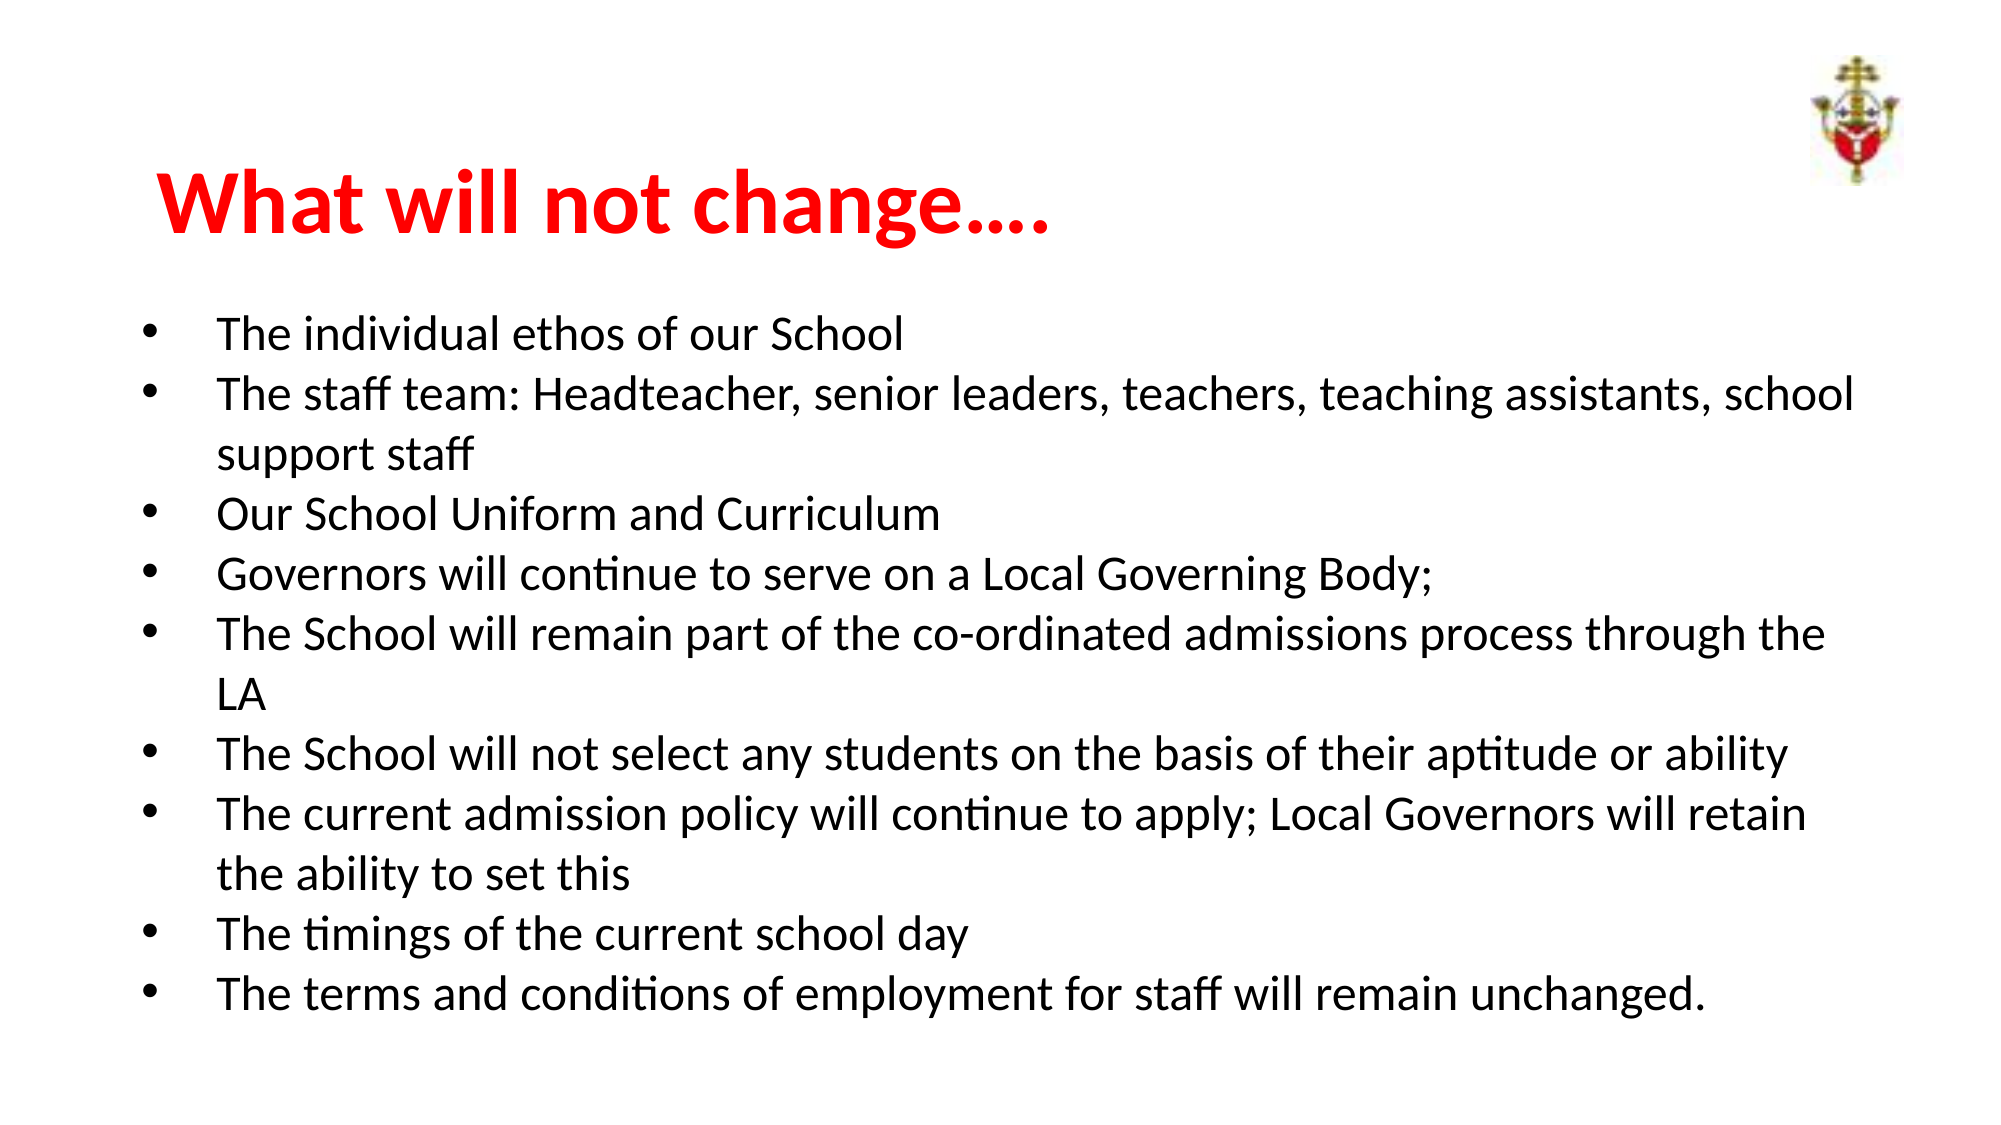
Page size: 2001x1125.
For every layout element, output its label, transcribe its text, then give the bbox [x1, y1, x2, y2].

text_box What will not change…. [141, 134, 1079, 260]
text_box The individual ethos of our School The staff team: Headteacher, senior leaders, teachers, teaching assistants, school support staff Our School Uniform and Curriculum Governors will continue to serve on a Local Governing Body; The School will remain part of the co-ordinated admissions process through the LA The School will not select any students on the basis of their aptitude or ability The current admission policy will continue to apply; Local Governors will retain the ability to set this The timings of the current school day The terms and conditions of employment for staff will remain unchanged. [126, 293, 1874, 1029]
picture [1810, 55, 1904, 186]
